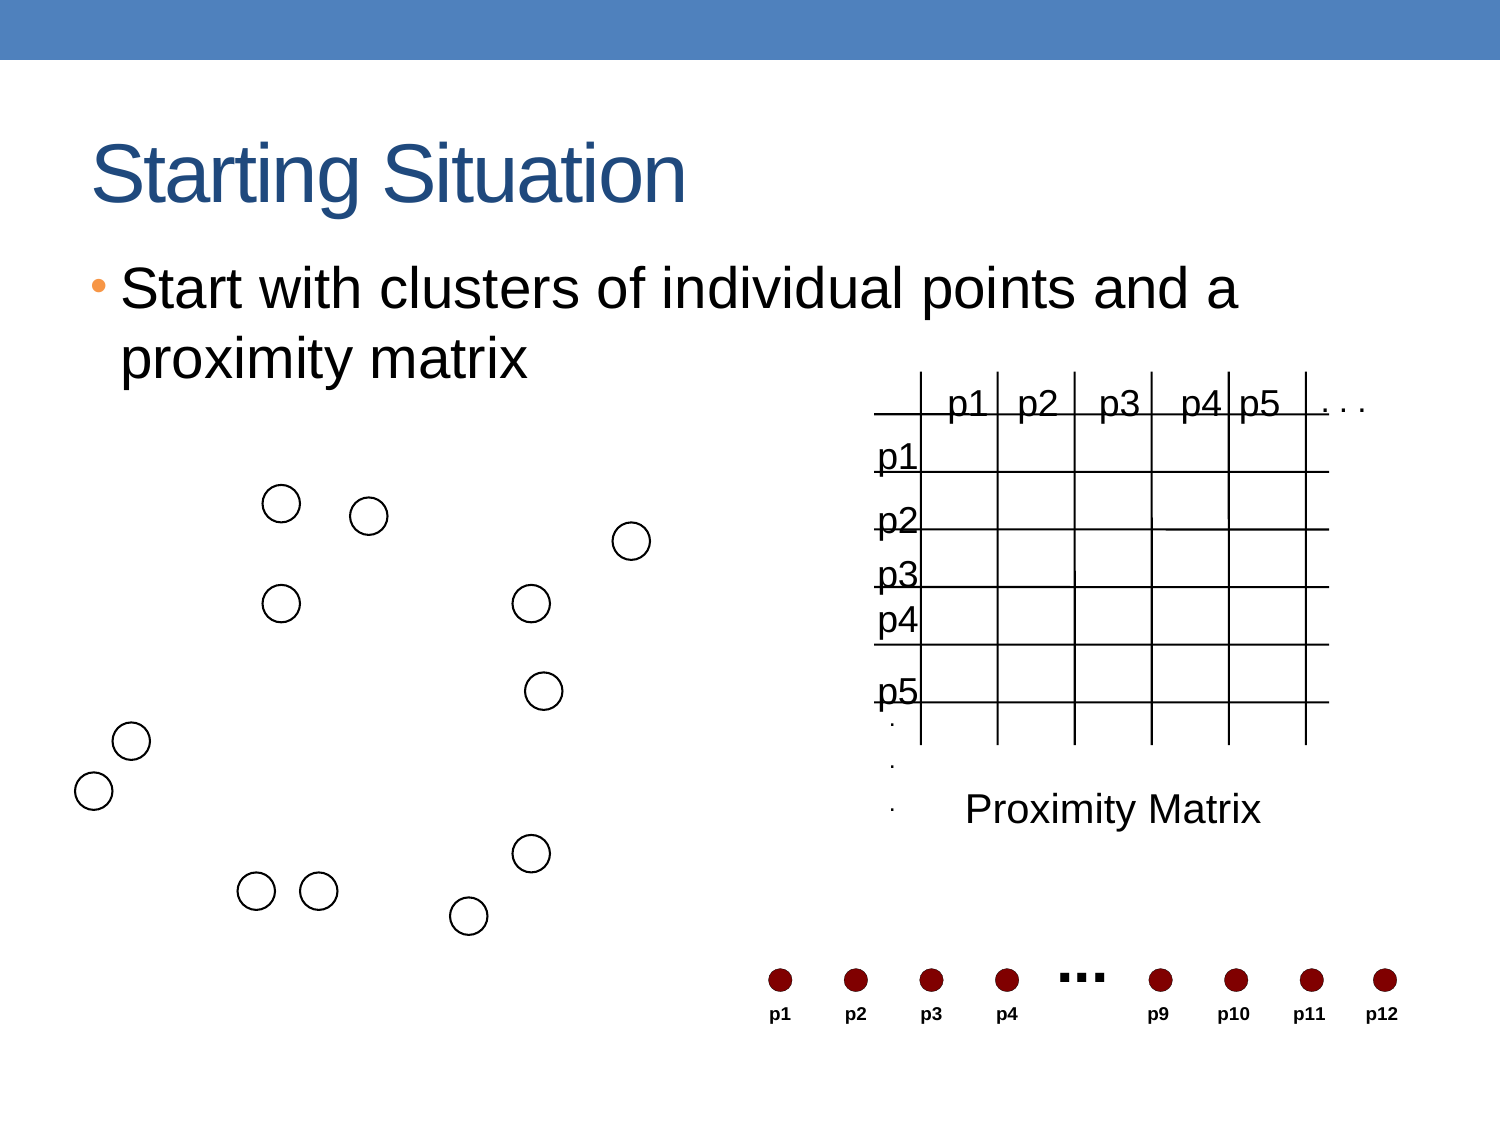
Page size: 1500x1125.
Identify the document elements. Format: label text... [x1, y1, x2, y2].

text_box [512, 584, 550, 623]
text_box [112, 722, 151, 760]
text_box [612, 522, 651, 560]
text_box [75, 772, 113, 810]
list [749, 919, 1416, 1038]
text_box [262, 484, 301, 523]
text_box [862, 371, 1388, 830]
title Starting Situation [75, 87, 1425, 243]
text_box [450, 897, 488, 935]
text_box [300, 872, 338, 910]
text_box [237, 872, 276, 910]
text_box [350, 497, 388, 535]
text_box [525, 672, 563, 710]
text_box [262, 584, 301, 623]
text_box [512, 834, 550, 873]
list Start with clusters of individual points and a proximity matrix [75, 243, 1425, 1044]
